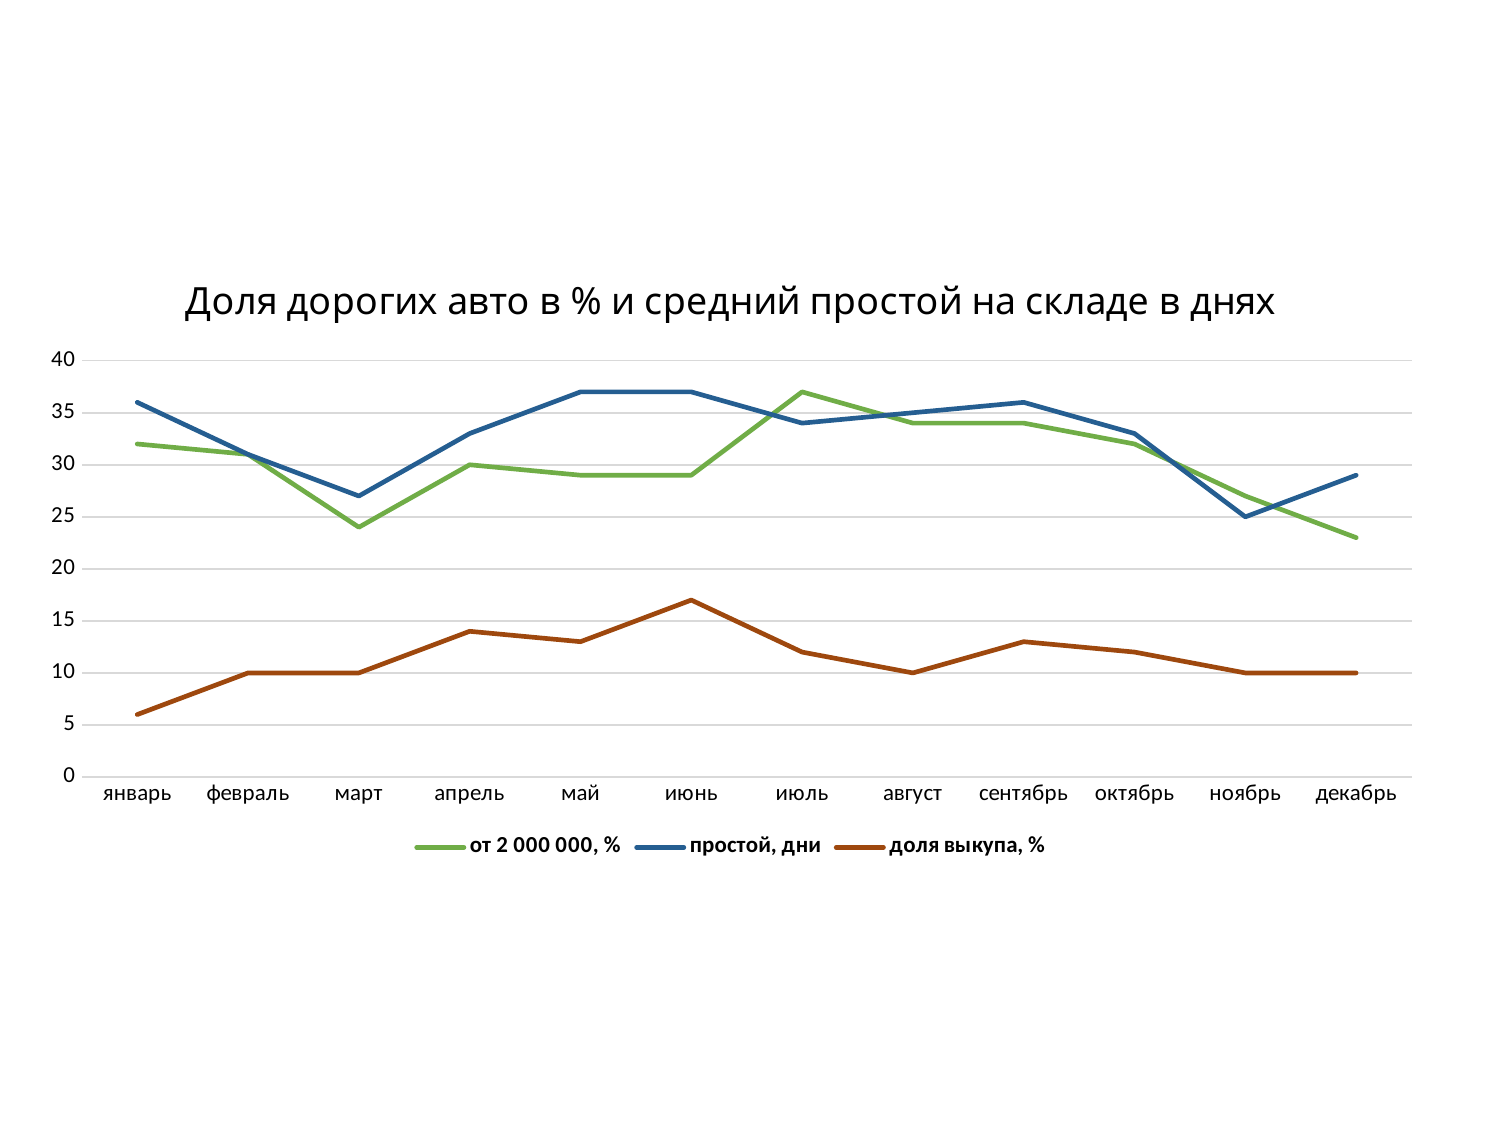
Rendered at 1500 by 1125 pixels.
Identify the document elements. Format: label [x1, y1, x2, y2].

chart [22, 241, 1440, 866]
